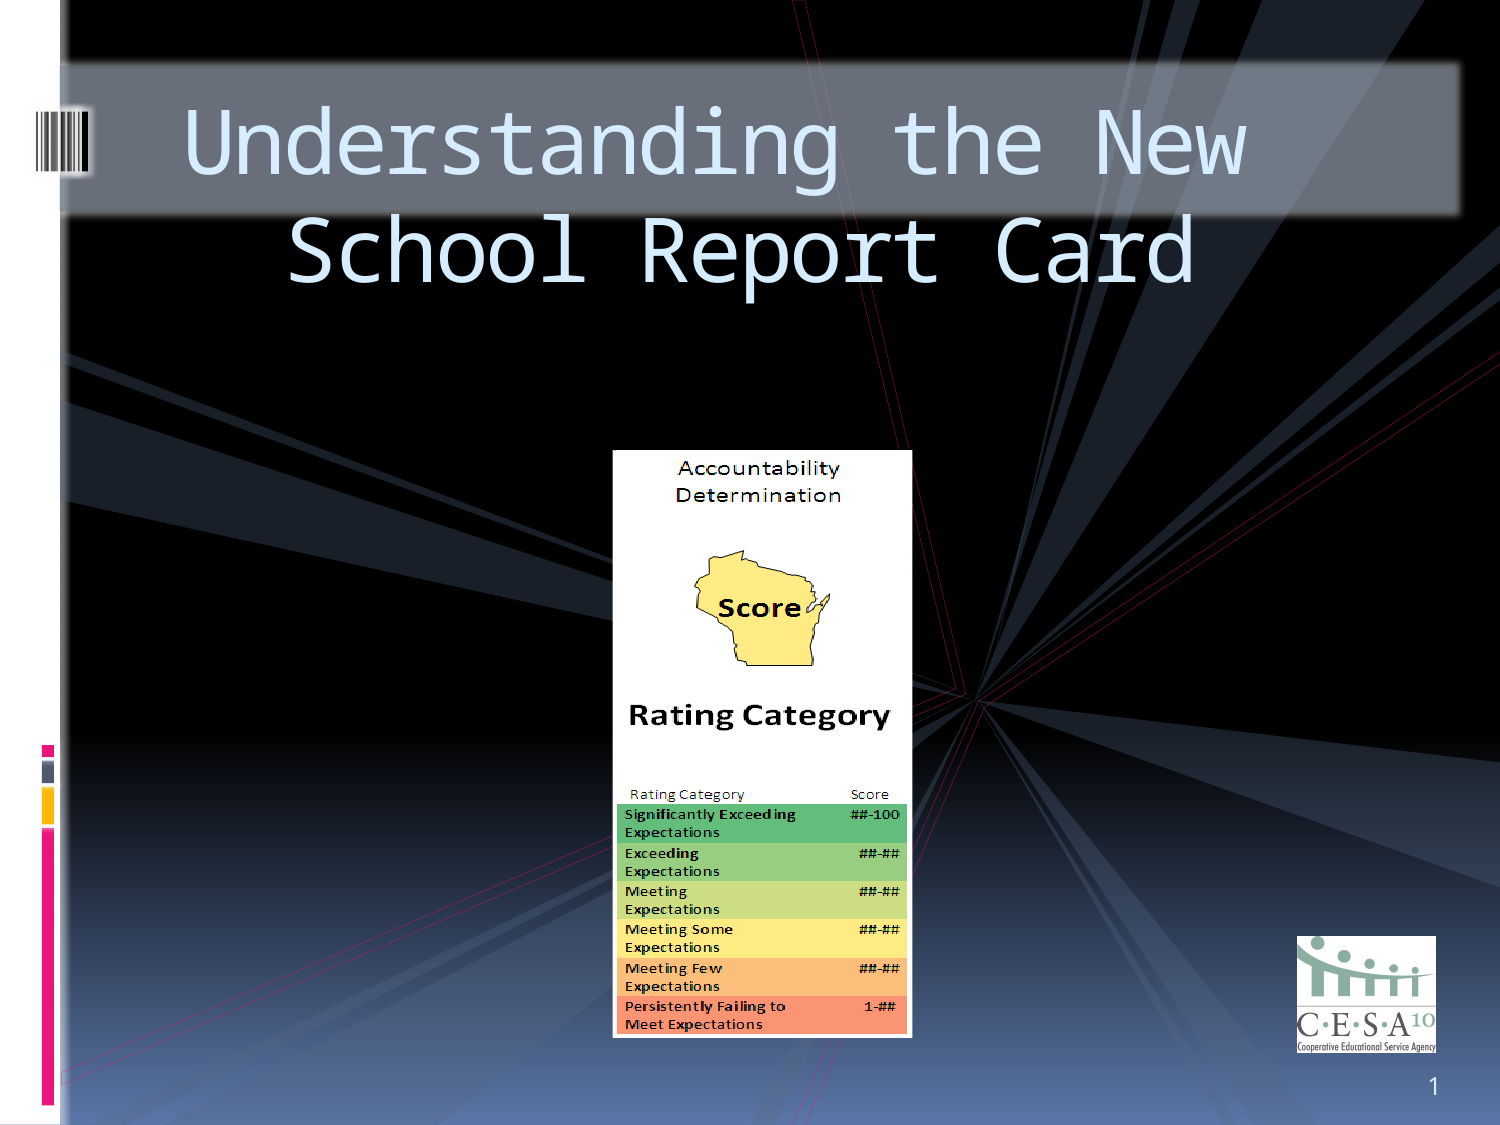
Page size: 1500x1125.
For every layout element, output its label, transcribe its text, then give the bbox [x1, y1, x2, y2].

picture [1297, 936, 1436, 1053]
picture [611, 450, 913, 1038]
title Understanding the New School Report Card [81, 75, 1400, 325]
slide_number 1 [1412, 1052, 1488, 1113]
